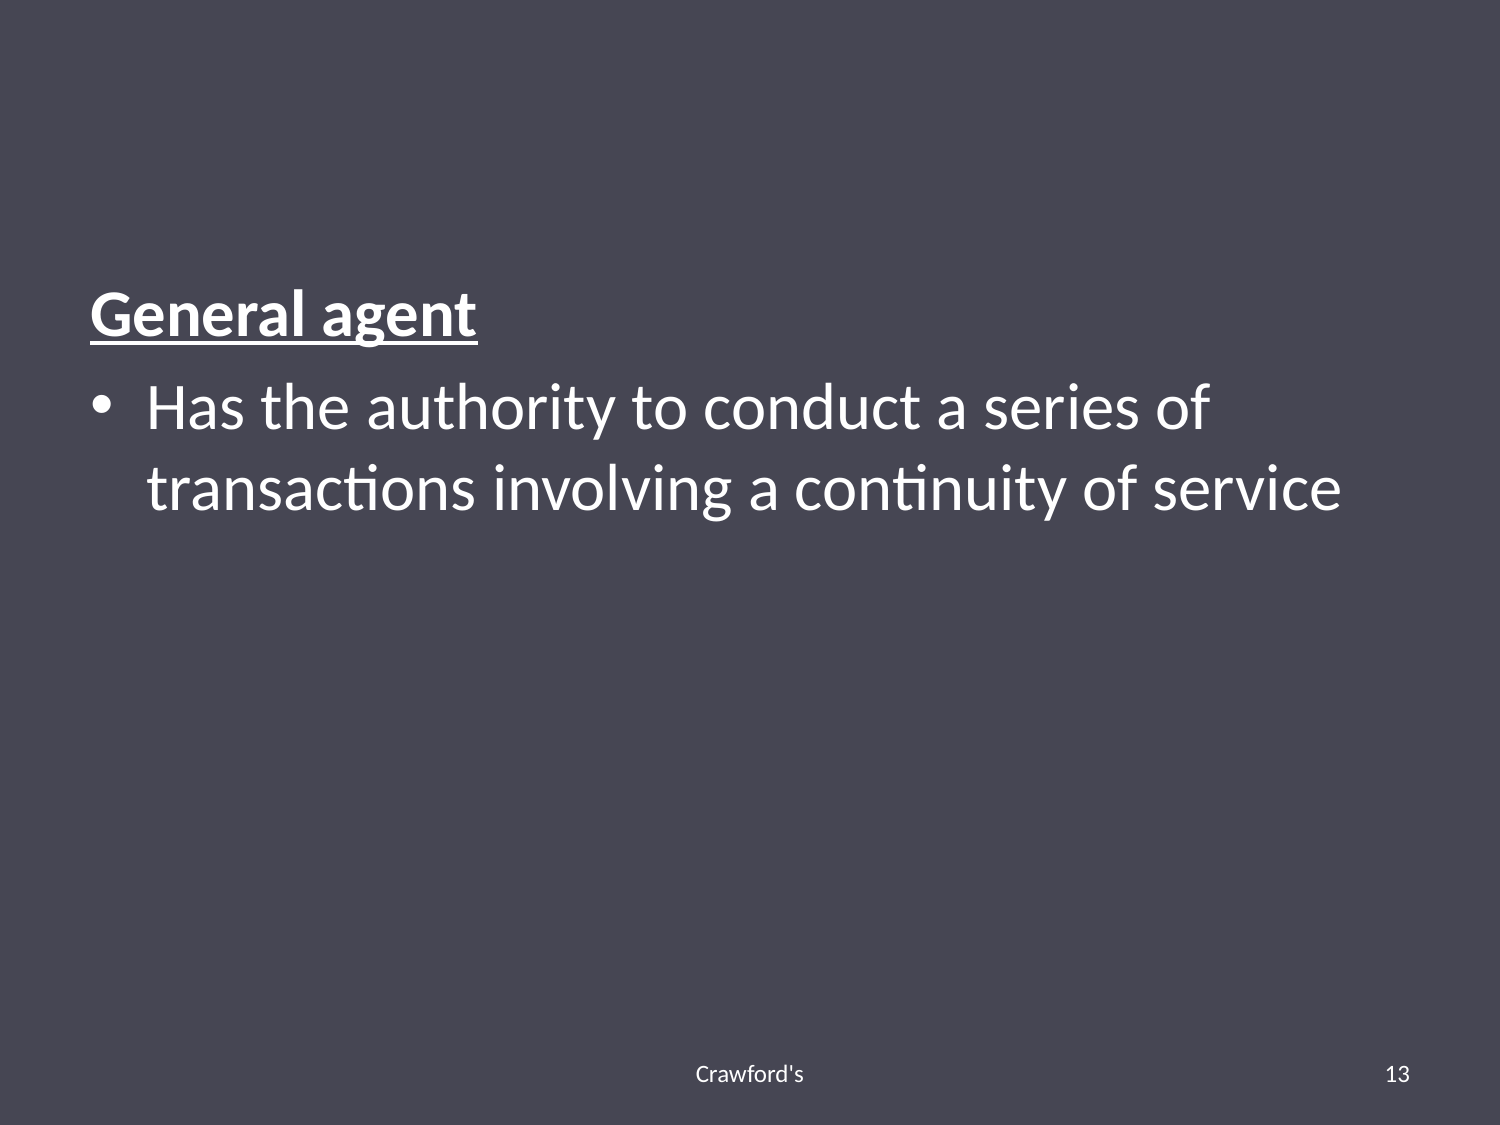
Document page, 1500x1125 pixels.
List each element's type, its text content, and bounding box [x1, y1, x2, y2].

footer Crawford's [512, 1042, 988, 1103]
list General agent Has the authority to conduct a series of transactions involving a continuity of service [75, 262, 1425, 1005]
slide_number 13 [1074, 1042, 1425, 1103]
